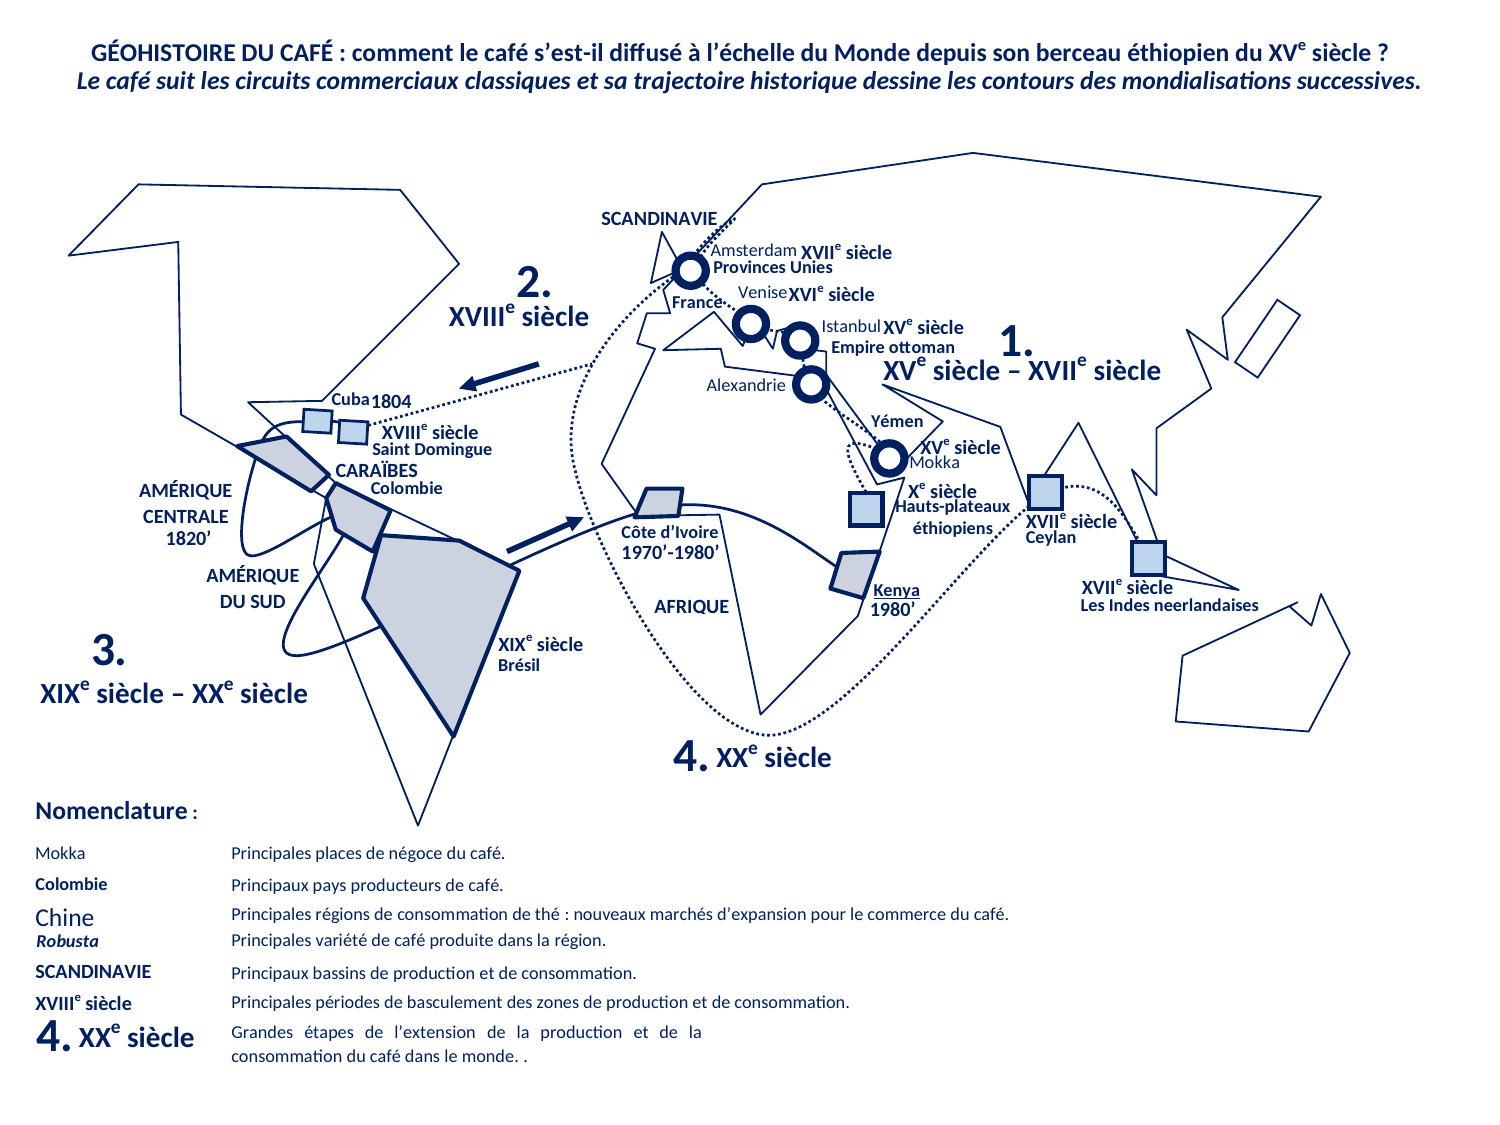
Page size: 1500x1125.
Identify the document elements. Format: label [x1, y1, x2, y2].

text_box [11, 30, 1489, 1095]
